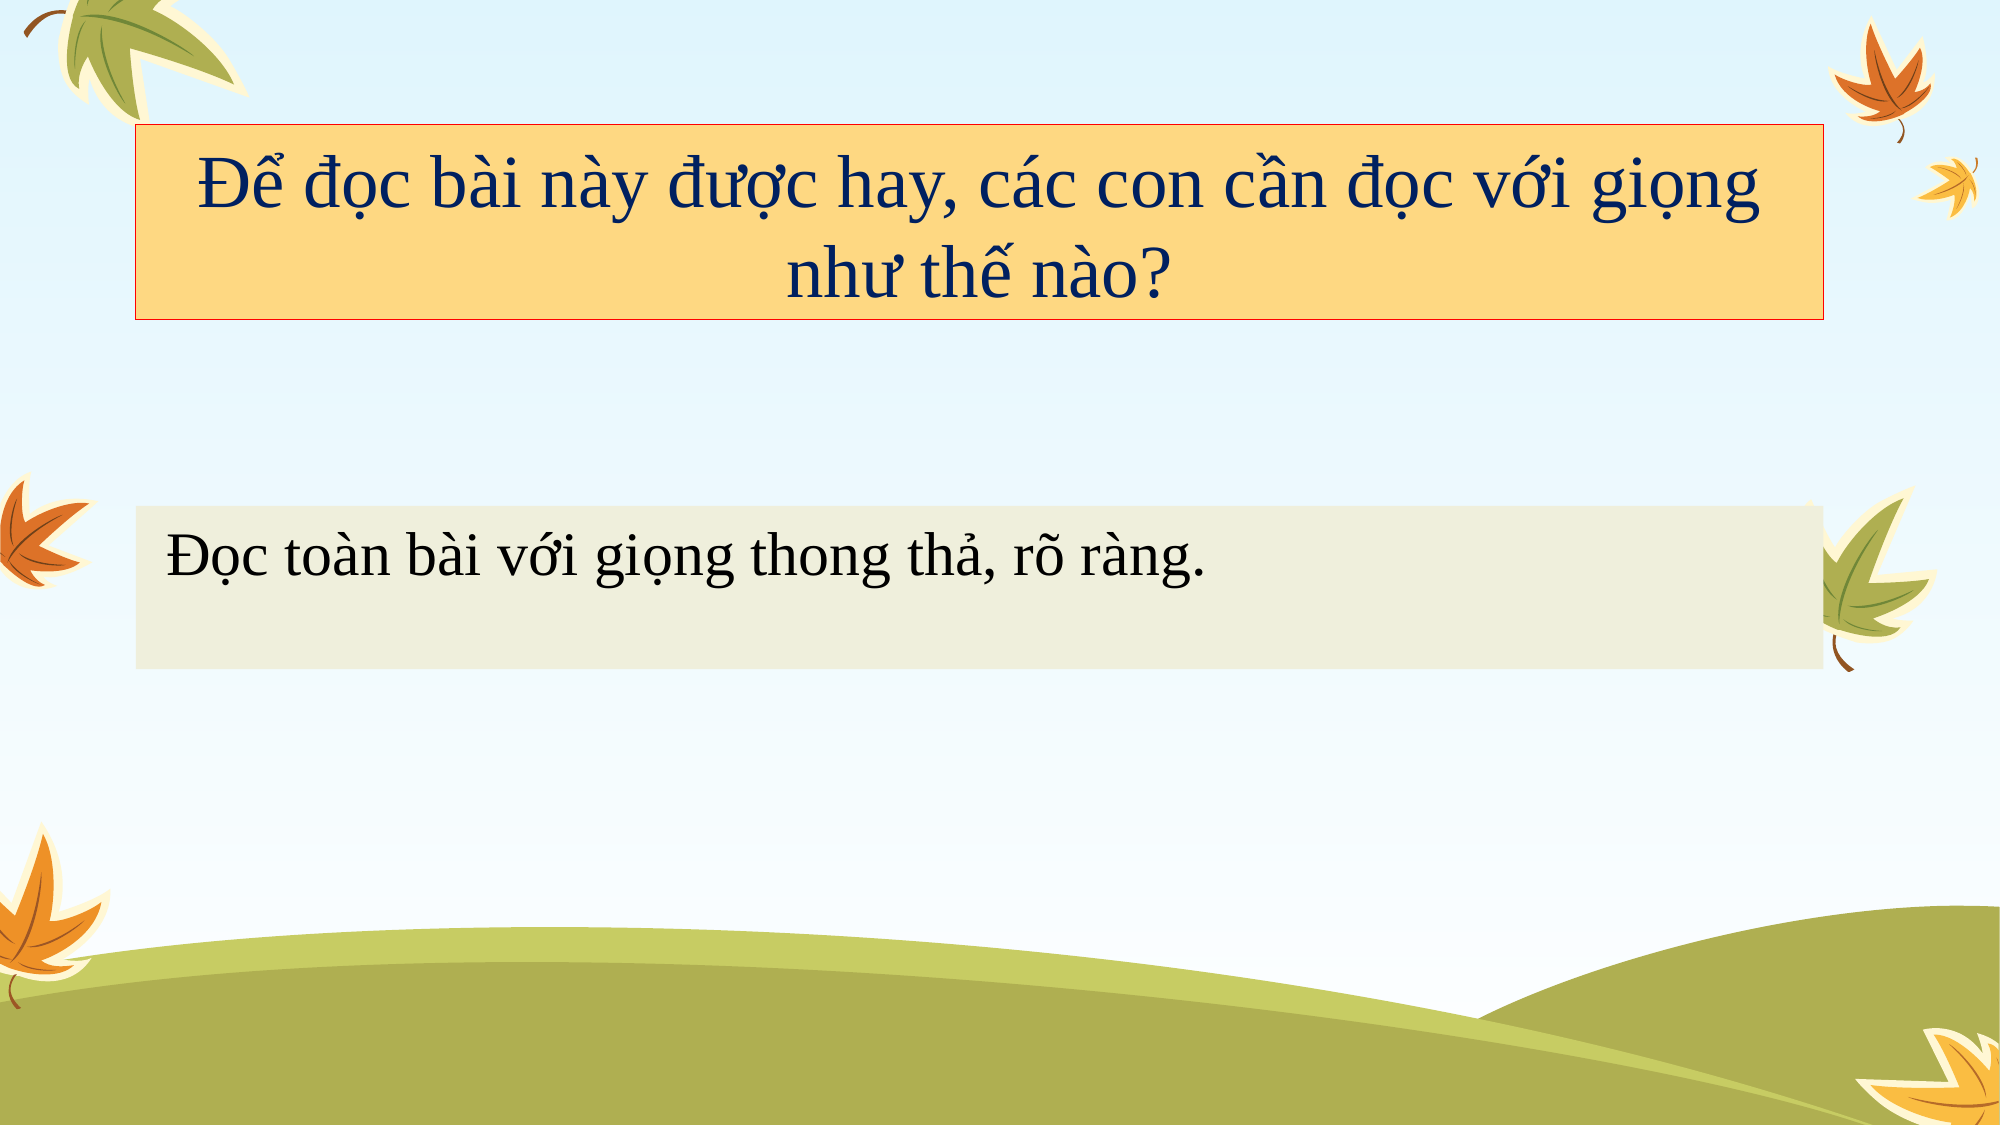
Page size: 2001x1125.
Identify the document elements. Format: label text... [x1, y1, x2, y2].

text_box Đọc toàn bài với giọng thong thả, rõ ràng. [135, 505, 1824, 670]
text_box Để đọc bài này được hay, các con cần đọc với giọng như thế nào? [135, 124, 1824, 320]
